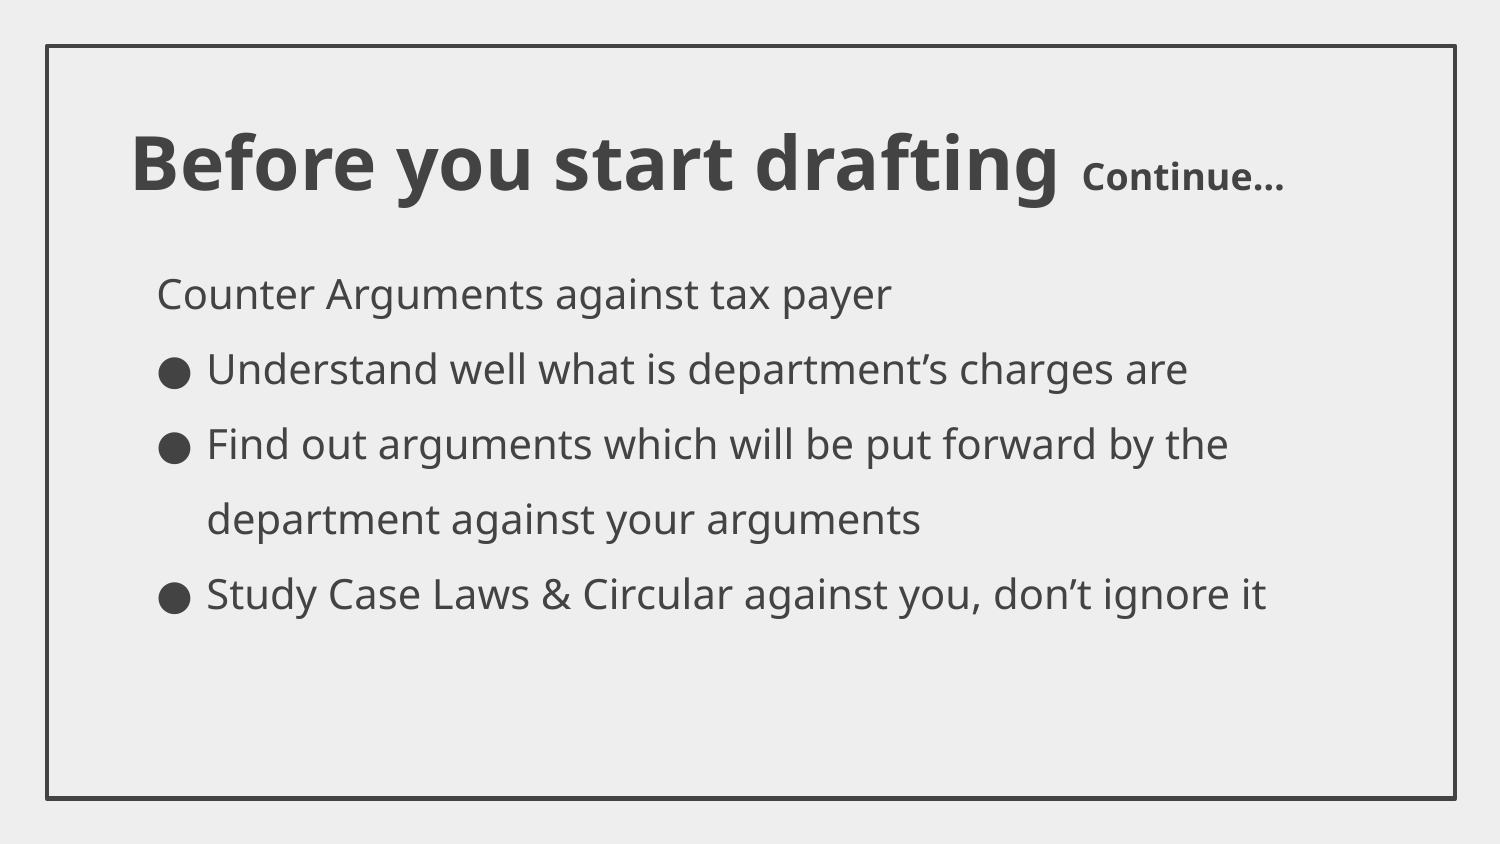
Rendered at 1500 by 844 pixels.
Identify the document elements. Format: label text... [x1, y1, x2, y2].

list Counter Arguments against tax payer Understand well what is department’s charges are Find out arguments which will be put forward by the department against your arguments Study Case Laws & Circular against you, don’t ignore it [116, 228, 1392, 725]
title Before you start drafting Continue… [115, 100, 1302, 223]
